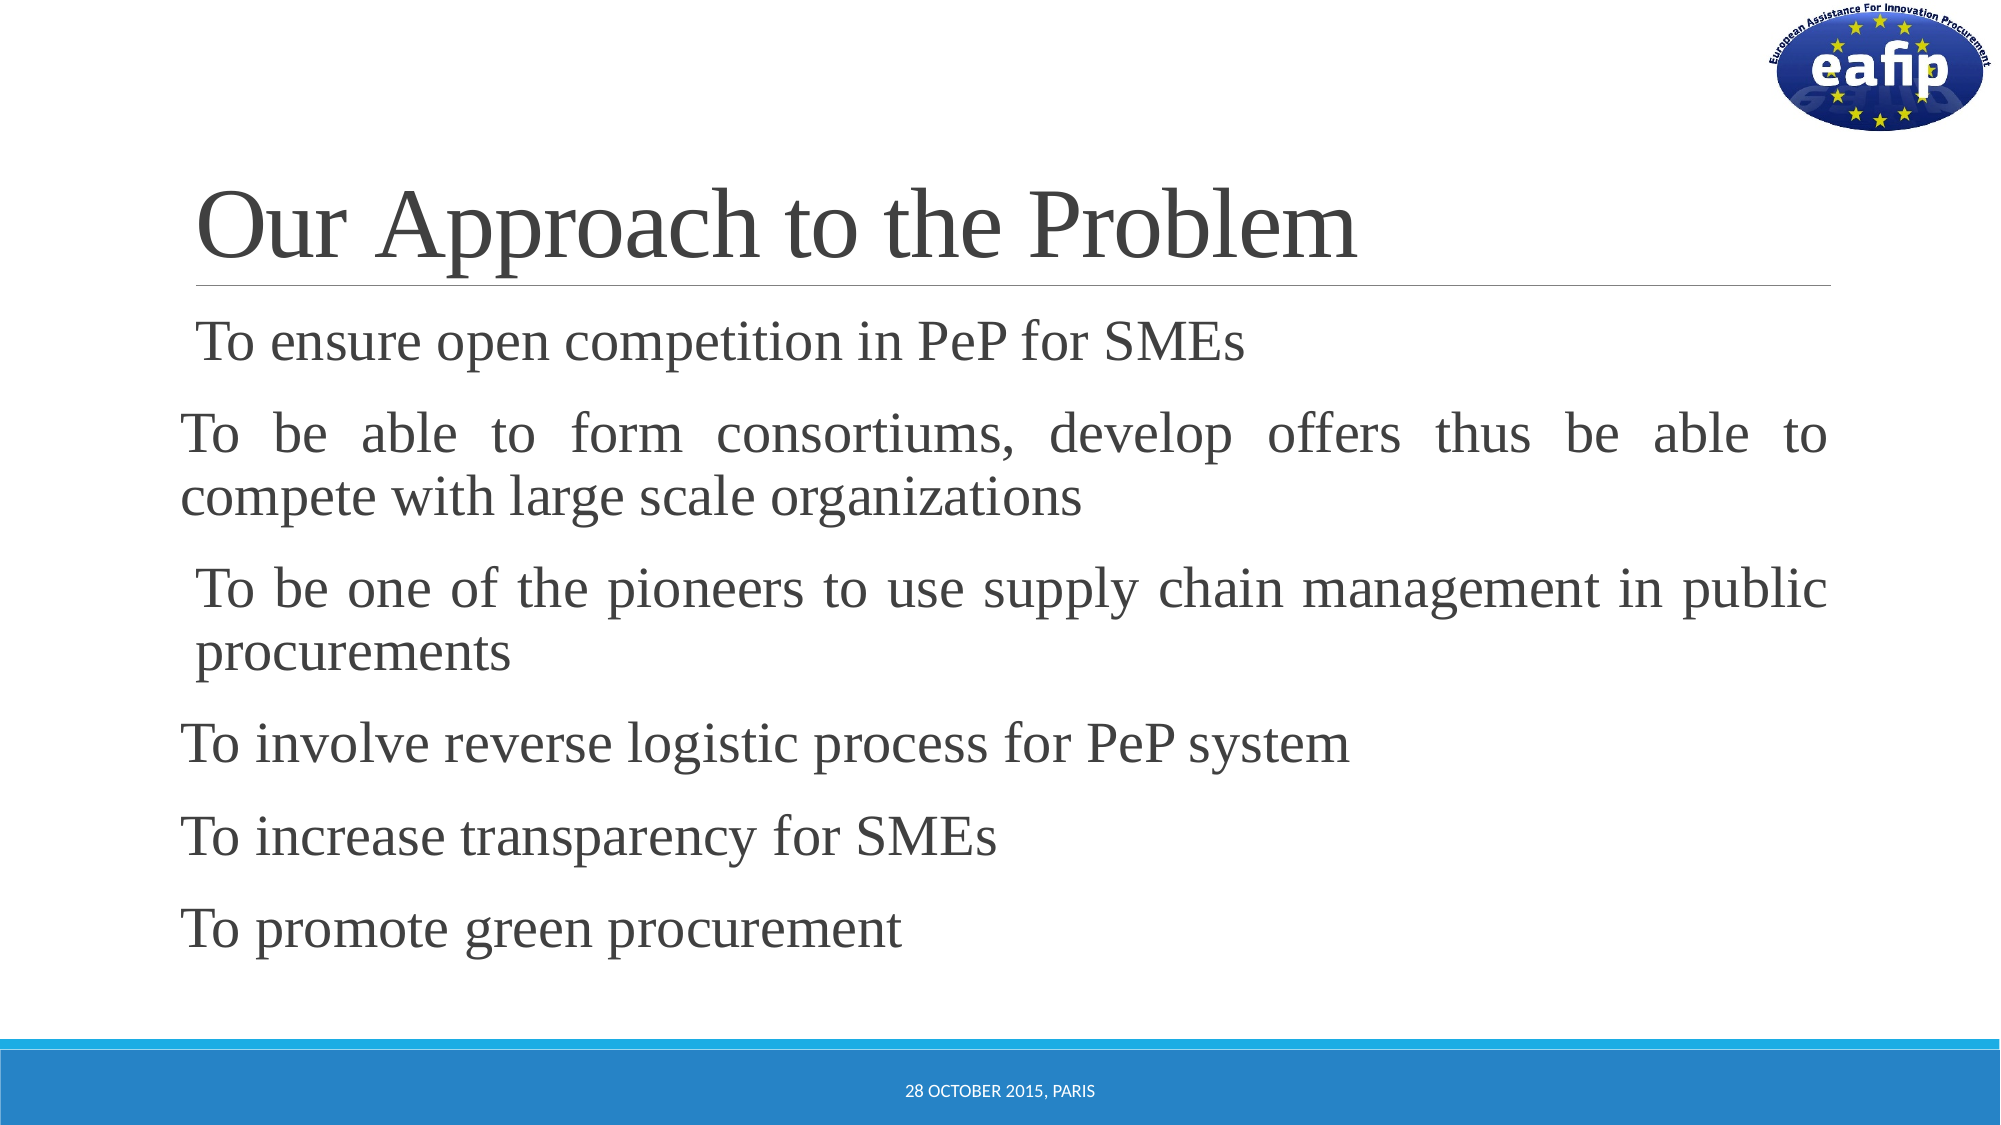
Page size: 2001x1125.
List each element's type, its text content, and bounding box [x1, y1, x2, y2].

footer 28 October 2015, Paris [604, 1059, 1396, 1120]
picture [1759, 0, 2000, 134]
title Our Approach to the Problem [180, 47, 1830, 285]
list To ensure open competition in PeP for SMEs To be able to form consortiums, develop offers thus be able to compete with large scale organizations To be one of the pioneers to use supply chain management in public procurements To involve reverse logistic process for PeP system To increase transparency for SMEs To promote green procurement [180, 302, 1830, 963]
